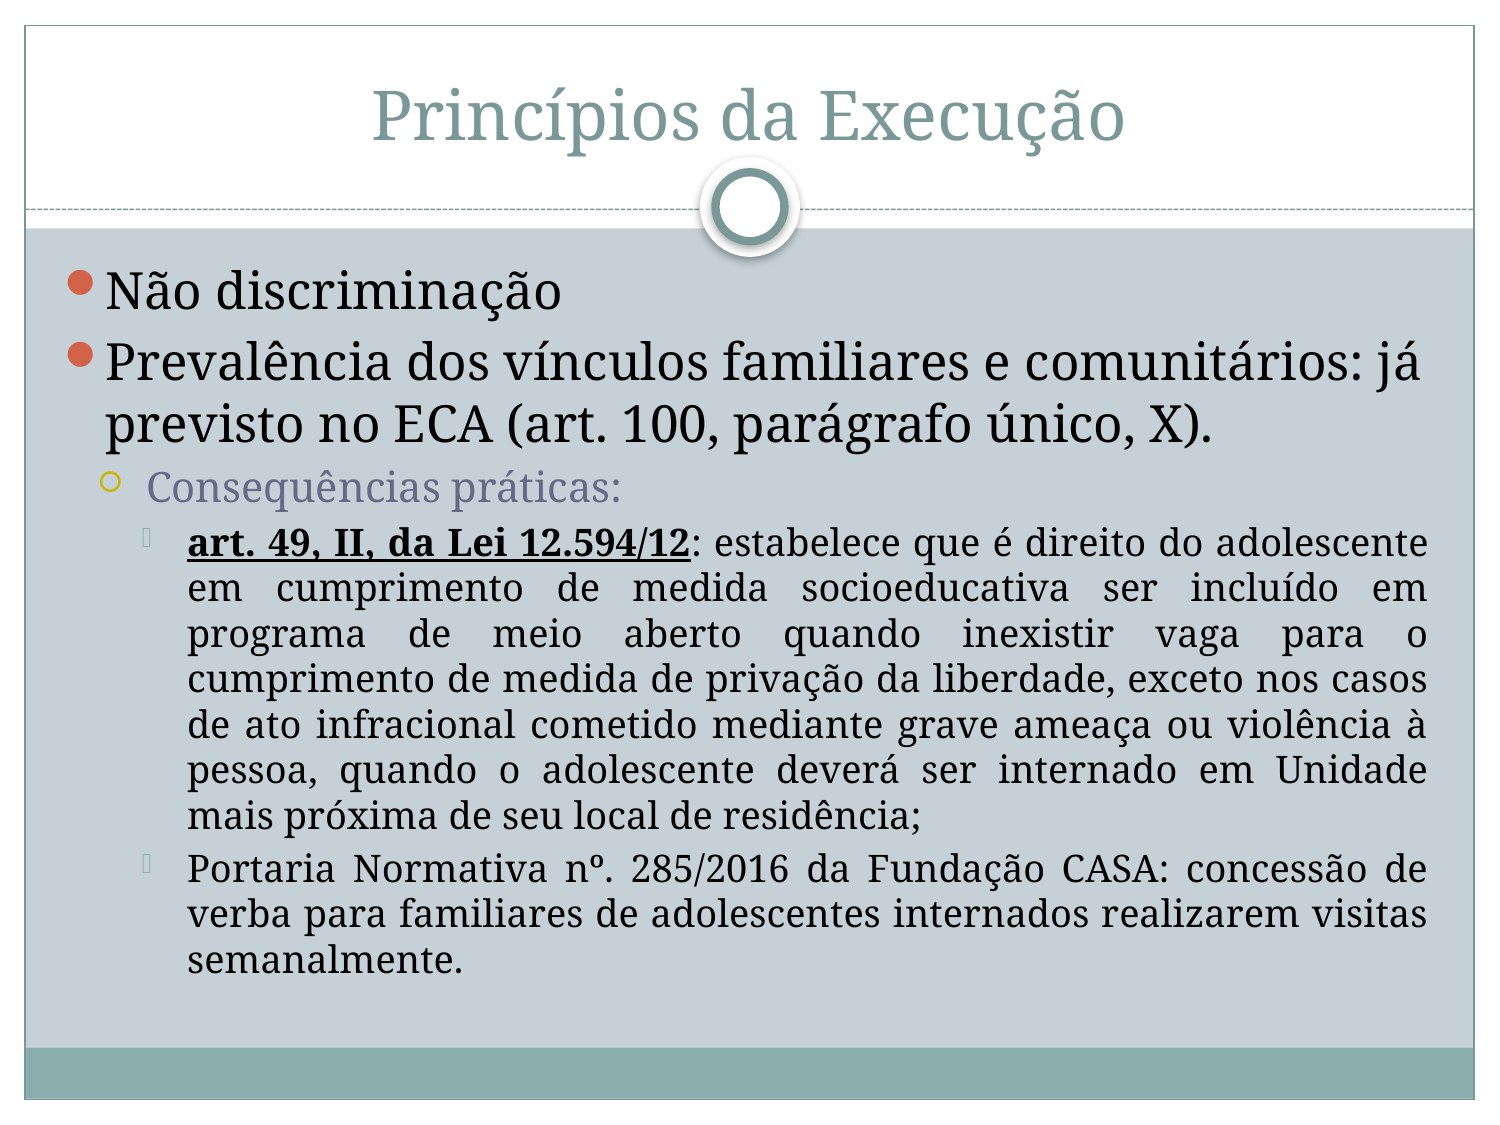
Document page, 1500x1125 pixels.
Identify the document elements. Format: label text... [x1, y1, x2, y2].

list Não discriminação Prevalência dos vínculos familiares e comunitários: já previsto no ECA (art. 100, parágrafo único, X). Consequências práticas: art. 49, II, da Lei 12.594/12: estabelece que é direito do adolescente em cumprimento de medida socioeducativa ser incluído em programa de meio aberto quando inexistir vaga para o cumprimento de medida de privação da liberdade, exceto nos casos de ato infracional cometido mediante grave ameaça ou violência à pessoa, quando o adolescente deverá ser internado em Unidade mais próxima de seu local de residência; Portaria Normativa nº. 285/2016 da Fundação CASA: concessão de verba para familiares de adolescentes internados realizarem visitas semanalmente. [49, 250, 1445, 1001]
title Princípios da Execução [49, 37, 1450, 162]
